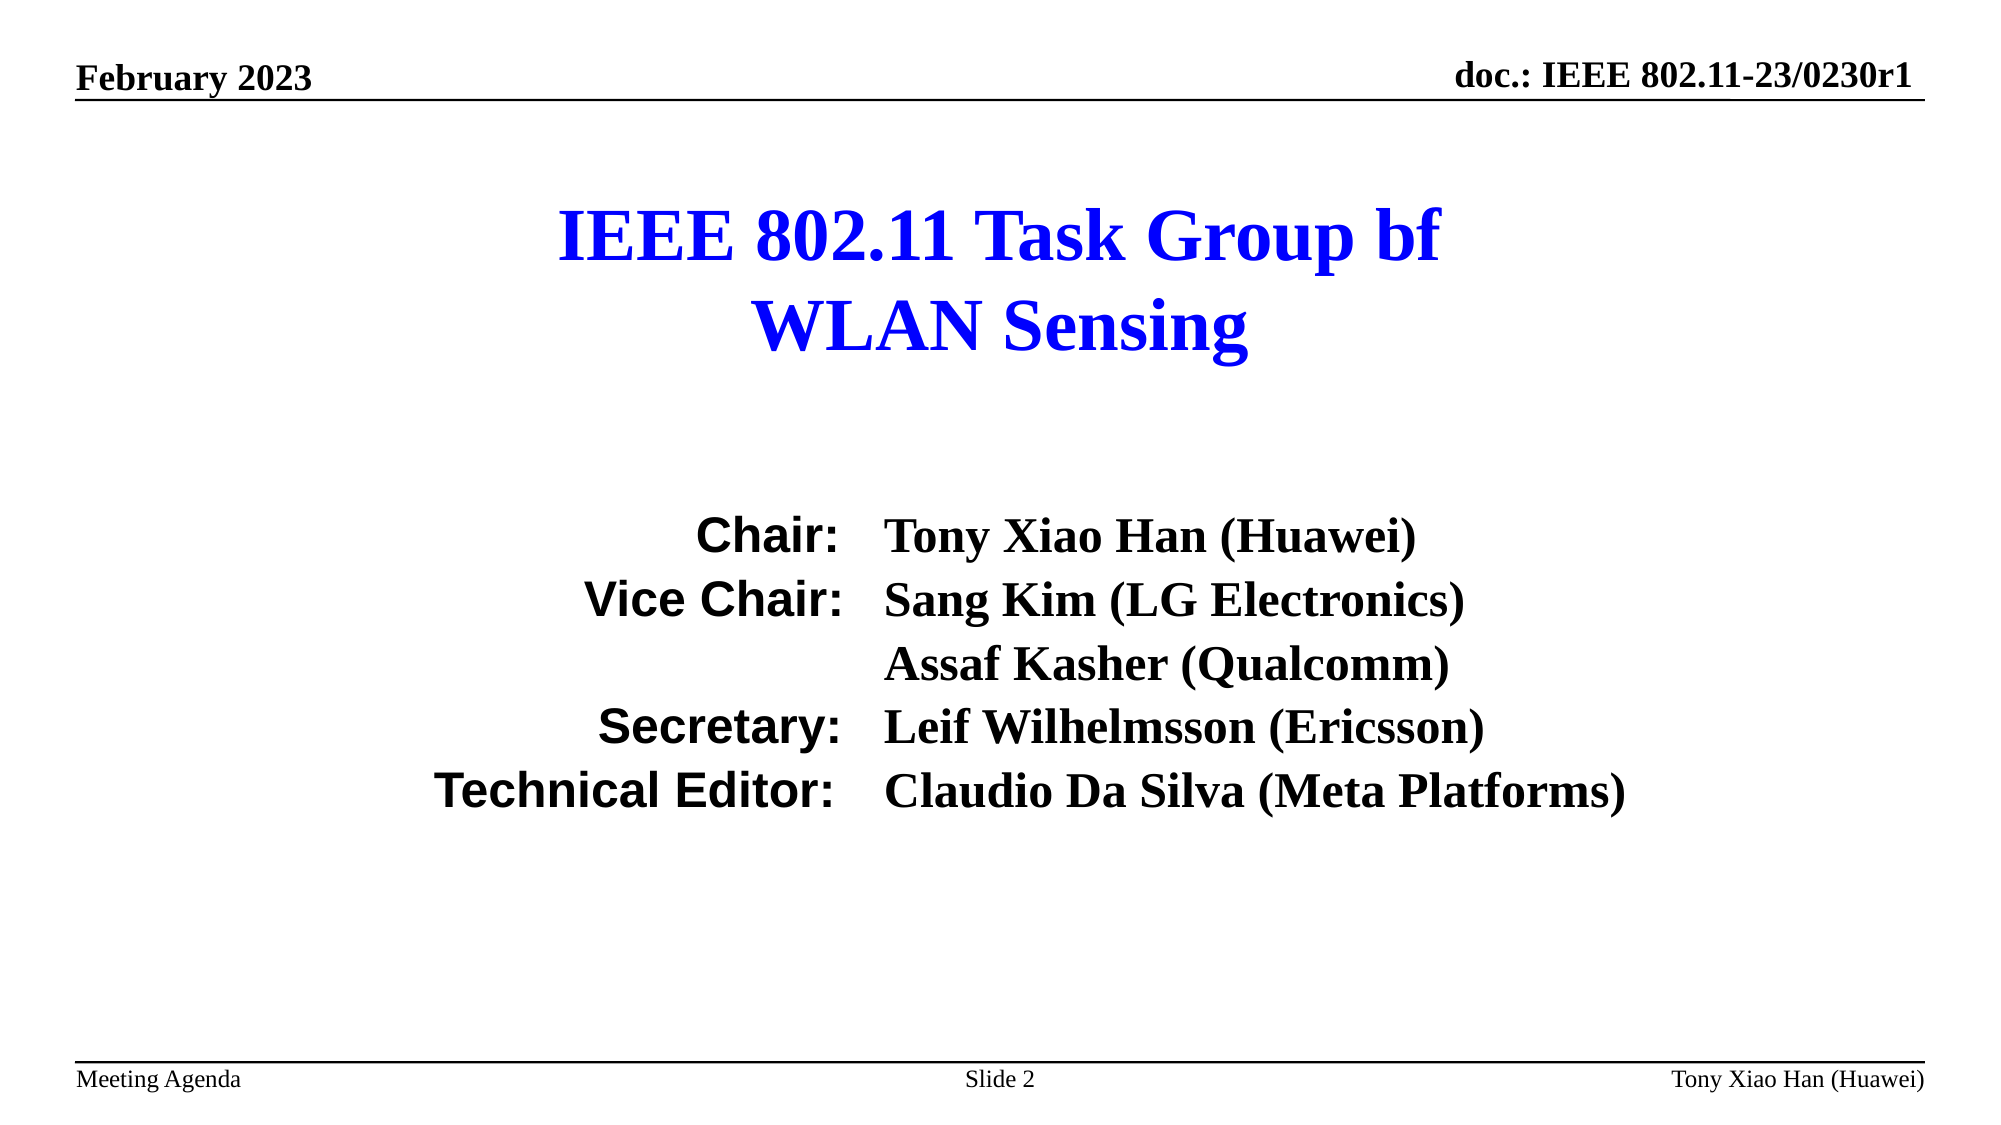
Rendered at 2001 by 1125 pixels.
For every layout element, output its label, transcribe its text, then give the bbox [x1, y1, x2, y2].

title IEEE 802.11 Task Group bf WLAN Sensing [75, 212, 1925, 388]
list Chair: Tony Xiao Han (Huawei) Vice Chair: Sang Kim (LG Electronics) Assaf Kasher (Qualcomm) Secretary: Leif Wilhelmsson (Ericsson) Technical Editor: Claudio Da Silva (Meta Platforms) [212, 437, 1850, 988]
